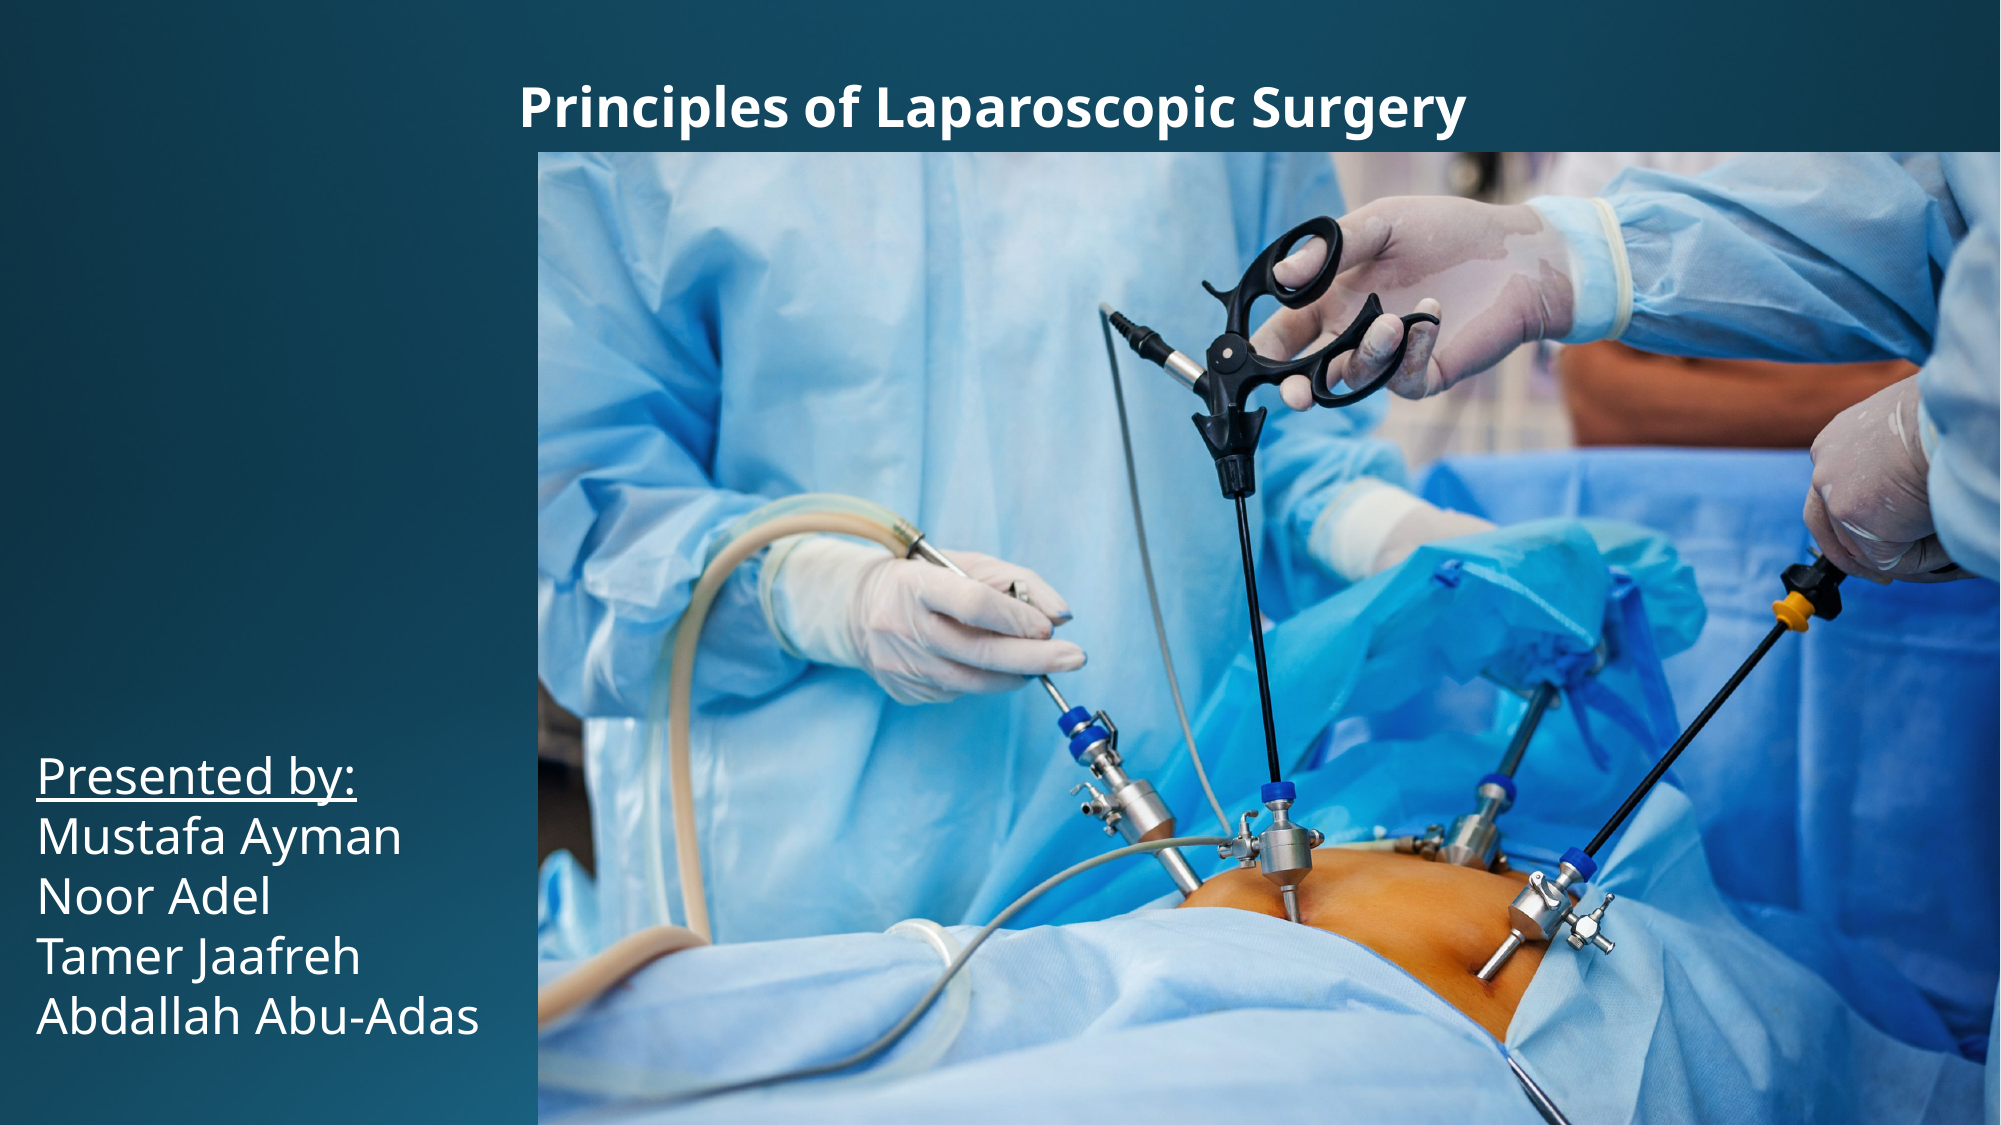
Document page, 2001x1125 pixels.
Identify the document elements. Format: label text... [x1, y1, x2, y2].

text_box Presented by: Mustafa Ayman Noor Adel Tamer Jaafreh Abdallah Abu-Adas [21, 737, 538, 1052]
picture [0, 0, 2001, 1125]
text_box Principles of Laparoscopic Surgery [503, 65, 1562, 147]
